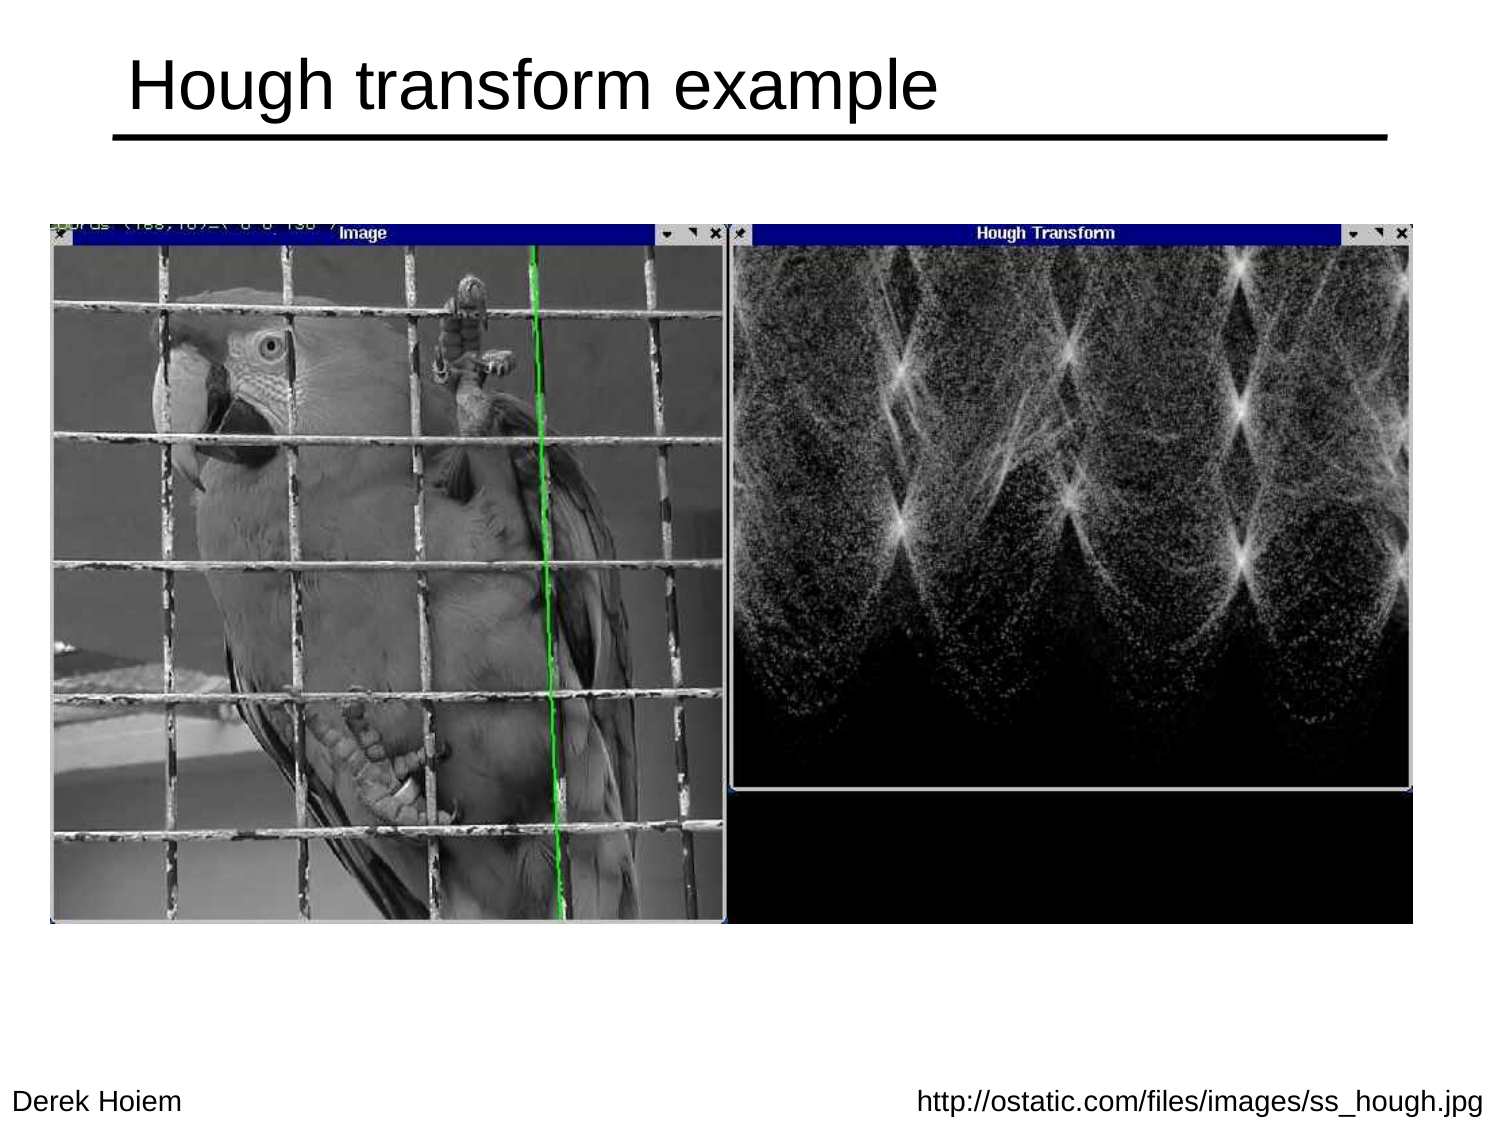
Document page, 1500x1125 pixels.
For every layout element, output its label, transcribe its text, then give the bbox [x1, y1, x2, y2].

text_box http://ostatic.com/files/images/ss_hough.jpg [902, 1074, 1500, 1125]
picture [49, 224, 1413, 924]
title Hough transform example [112, 12, 1388, 151]
text_box Derek Hoiem [0, 1074, 298, 1125]
